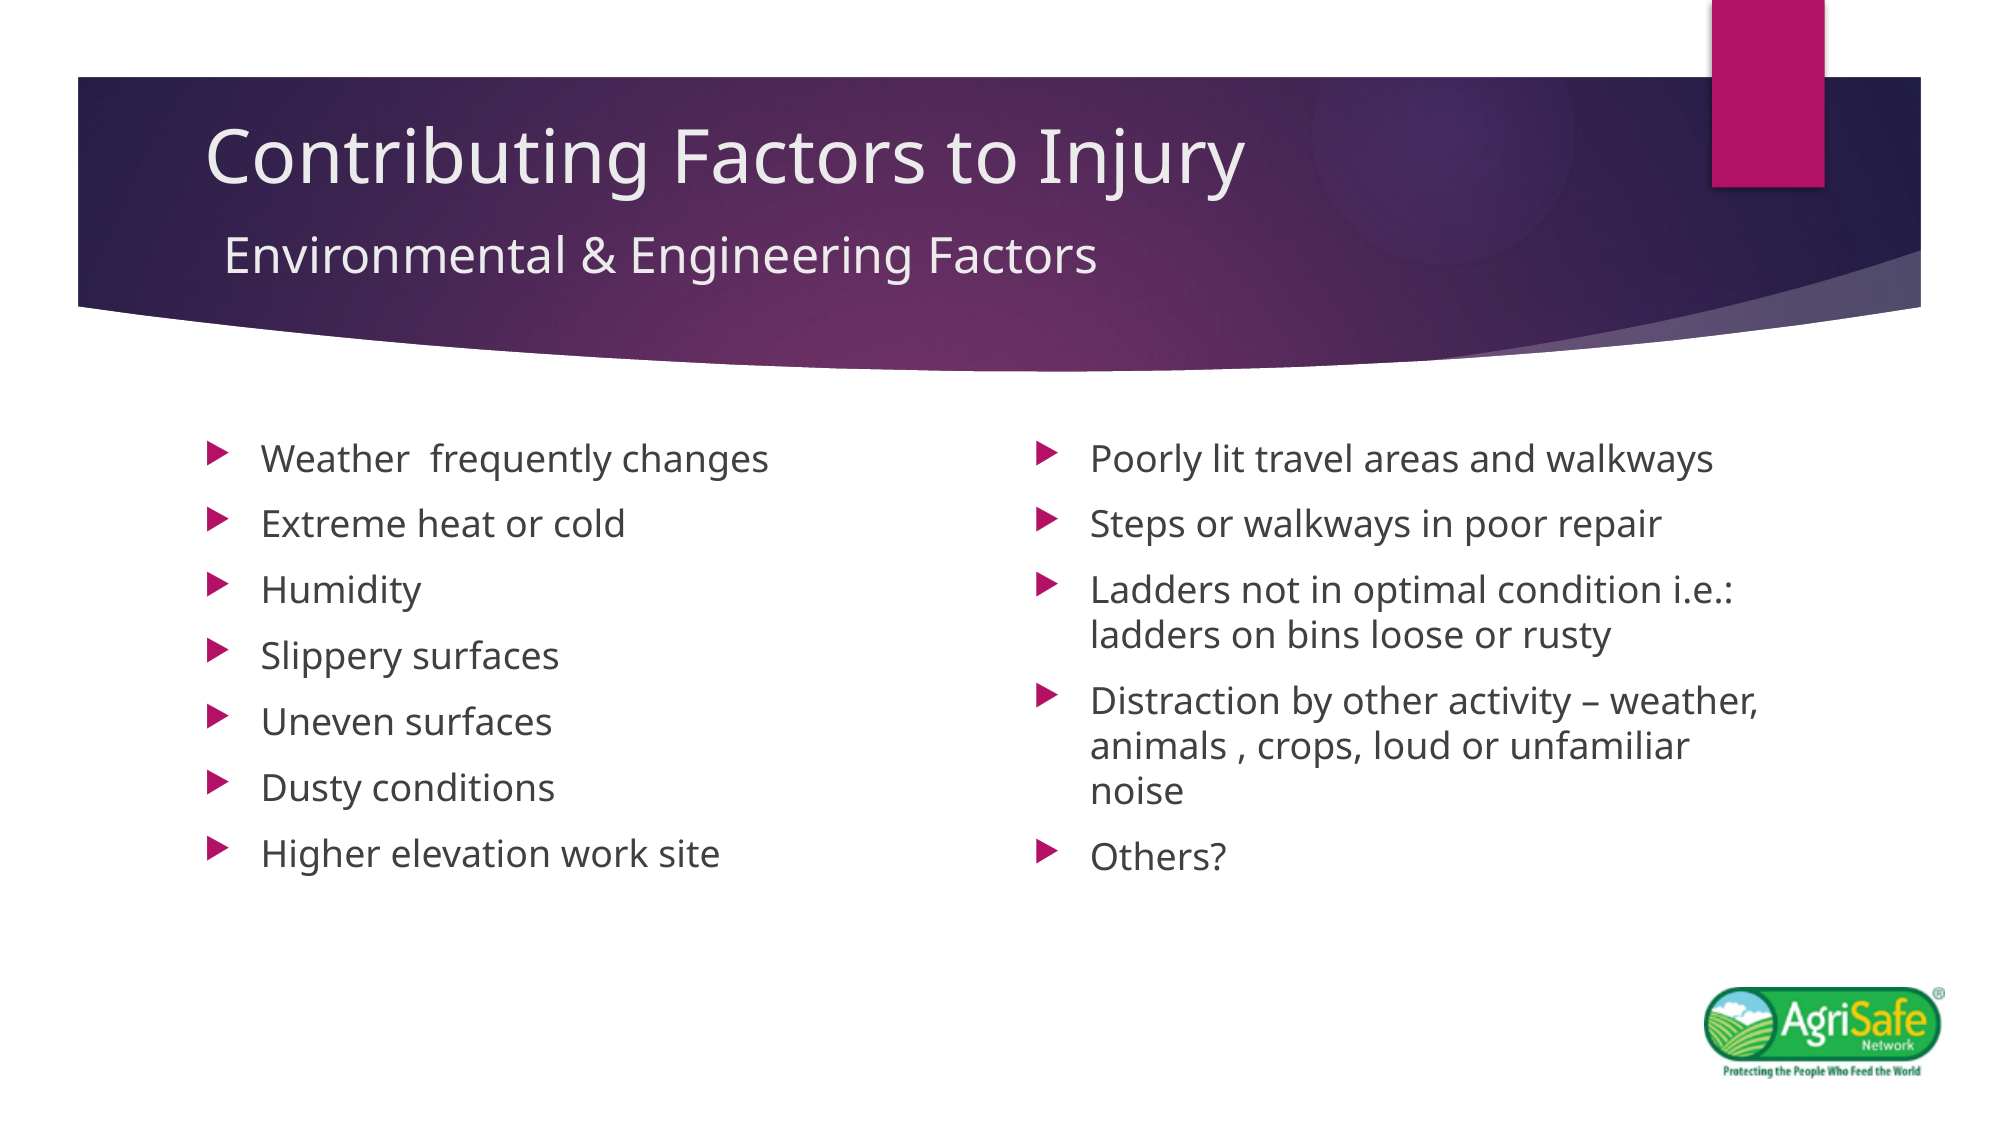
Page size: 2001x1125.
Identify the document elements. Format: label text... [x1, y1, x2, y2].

list Weather frequently changes Extreme heat or cold Humidity Slippery surfaces Uneven surfaces Dusty conditions Higher elevation work site [189, 427, 981, 988]
title Contributing Factors to Injury Environmental & Engineering Factors [189, 122, 1627, 276]
picture [1704, 987, 1946, 1079]
list Poorly lit travel areas and walkways Steps or walkways in poor repair Ladders not in optimal condition i.e.: ladders on bins loose or rusty Distraction by other activity – weather, animals , crops, loud or unfamiliar noise Others? [1018, 427, 1810, 988]
